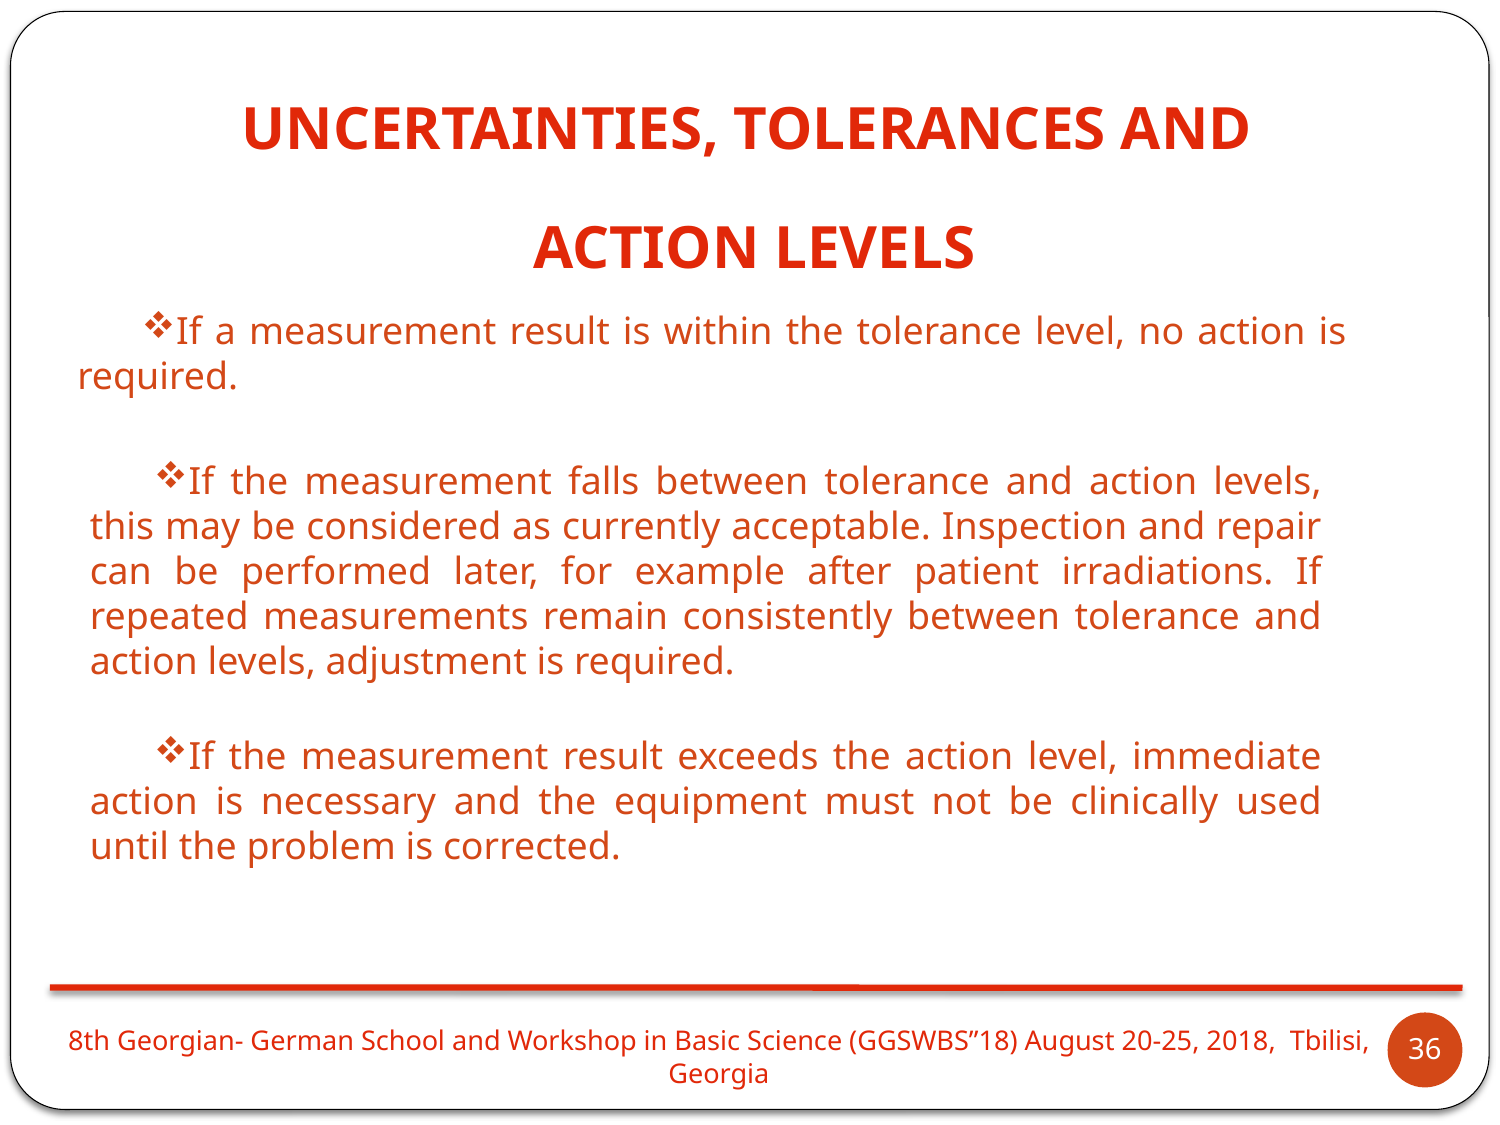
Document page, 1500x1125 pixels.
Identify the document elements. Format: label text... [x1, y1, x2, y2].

text_box UNCERTAINTIES, TOLERANCES AND ACTION LEVELS [74, 49, 1425, 288]
slide_number 36 [1388, 1012, 1463, 1088]
footer 8th Georgian- German School and Workshop in Basic Science (GGSWBS”18) August 20-25, 2018, Tbilisi, Georgia [49, 1024, 1388, 1088]
text_box If a measurement result is within the tolerance level, no action is required. [62, 299, 1363, 405]
text_box If the measurement result exceeds the action level, immediate action is necessary and the equipment must not be clinically used until the problem is corrected. [74, 724, 1338, 875]
text_box If the measurement falls between tolerance and action levels, this may be considered as currently acceptable. Inspection and repair can be performed later, for example after patient irradiations. If repeated measurements remain consistently between tolerance and action levels, adjustment is required. [74, 449, 1338, 690]
